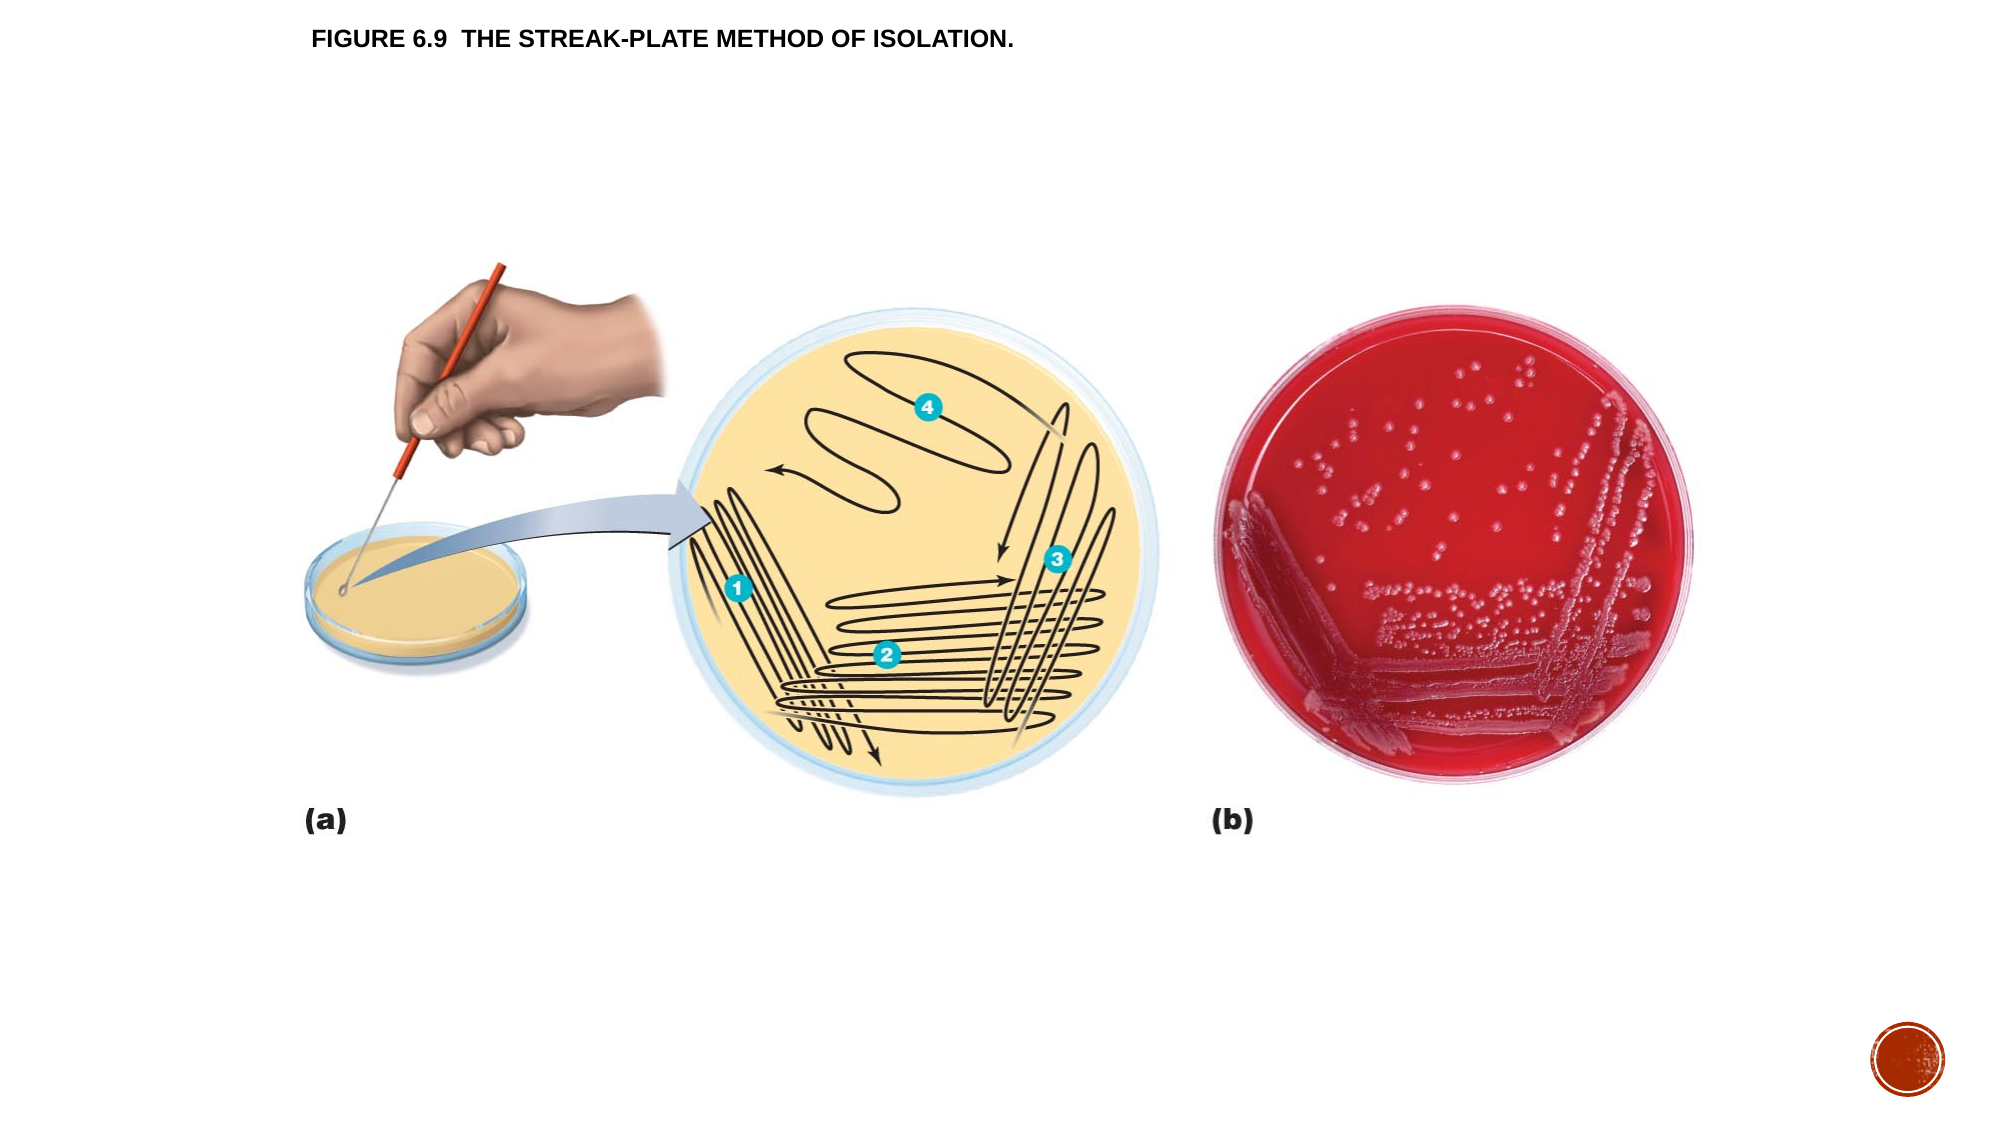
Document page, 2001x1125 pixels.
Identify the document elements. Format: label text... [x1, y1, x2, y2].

title Figure 6.9 The streak-plate method of isolation. [296, 16, 1750, 62]
picture [294, 252, 1705, 842]
